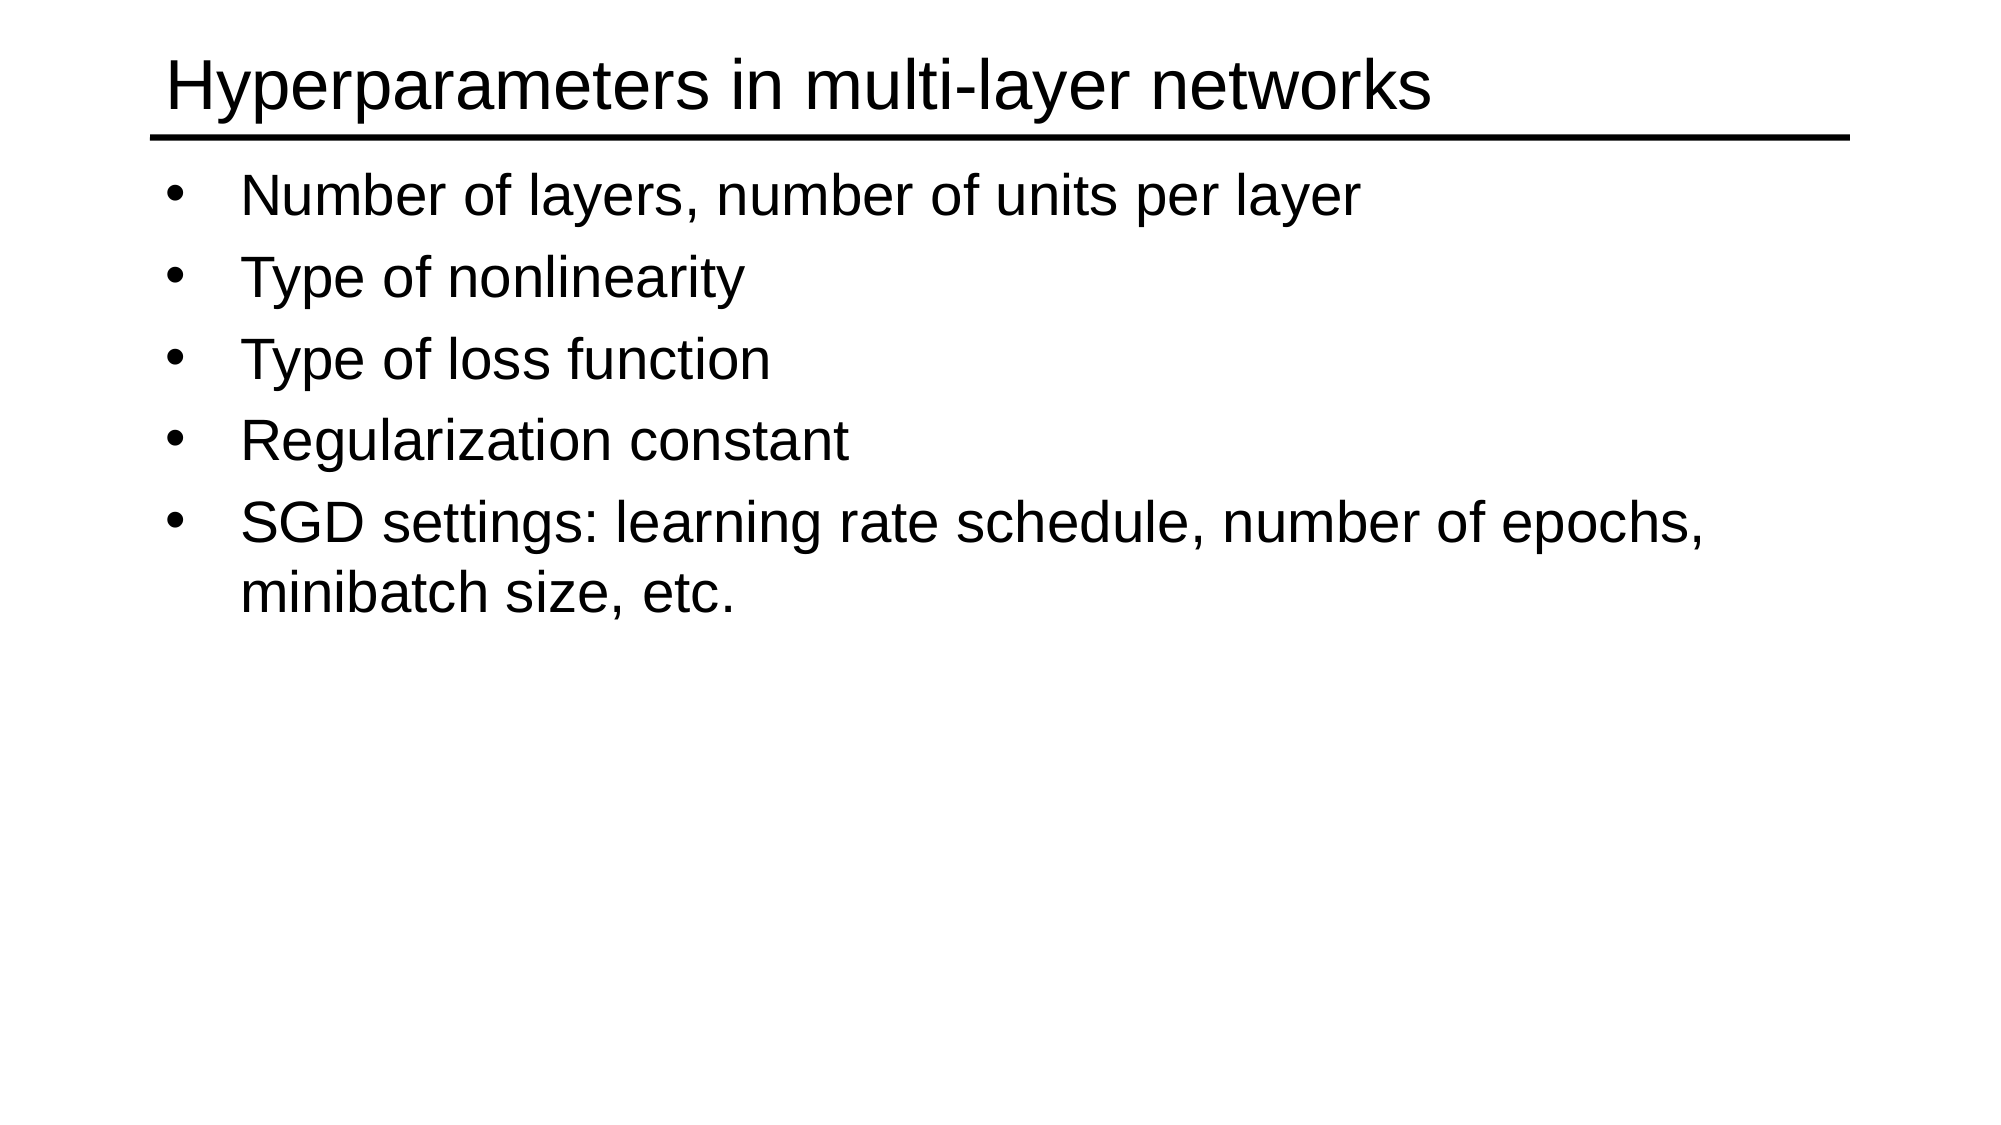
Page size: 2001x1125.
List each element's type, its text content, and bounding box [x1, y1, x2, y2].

list Number of layers, number of units per layer Type of nonlinearity Type of loss function Regularization constant SGD settings: learning rate schedule, number of epochs, minibatch size, etc. [149, 149, 1851, 1013]
title Hyperparameters in multi-layer networks [149, 12, 1851, 149]
